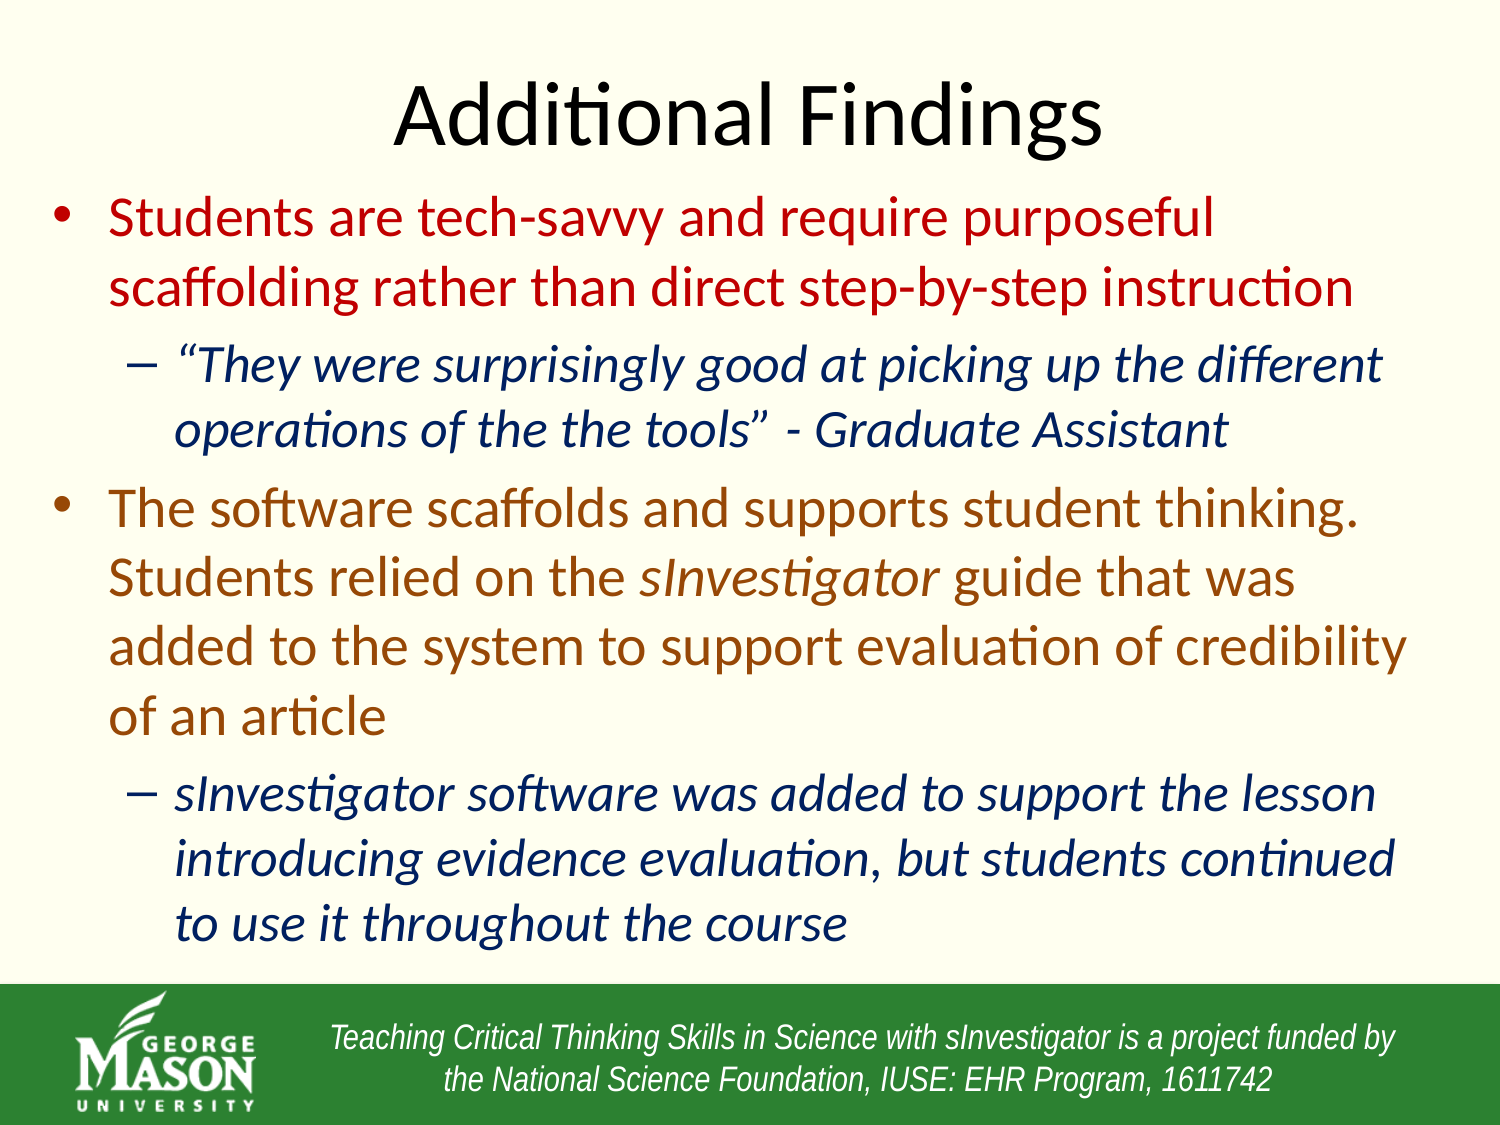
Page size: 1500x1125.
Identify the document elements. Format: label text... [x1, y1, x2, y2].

list Students are tech-savvy and require purposeful scaffolding rather than direct step-by-step instruction “They were surprisingly good at picking up the different operations of the the tools” - Graduate Assistant The software scaffolds and supports student thinking. Students relied on the sInvestigator guide that was added to the system to support evaluation of credibility of an article sInvestigator software was added to support the lesson introducing evidence evaluation, but students continued to use it throughout the course [37, 171, 1465, 994]
title Additional Findings [75, 28, 1425, 171]
picture [75, 994, 256, 1112]
